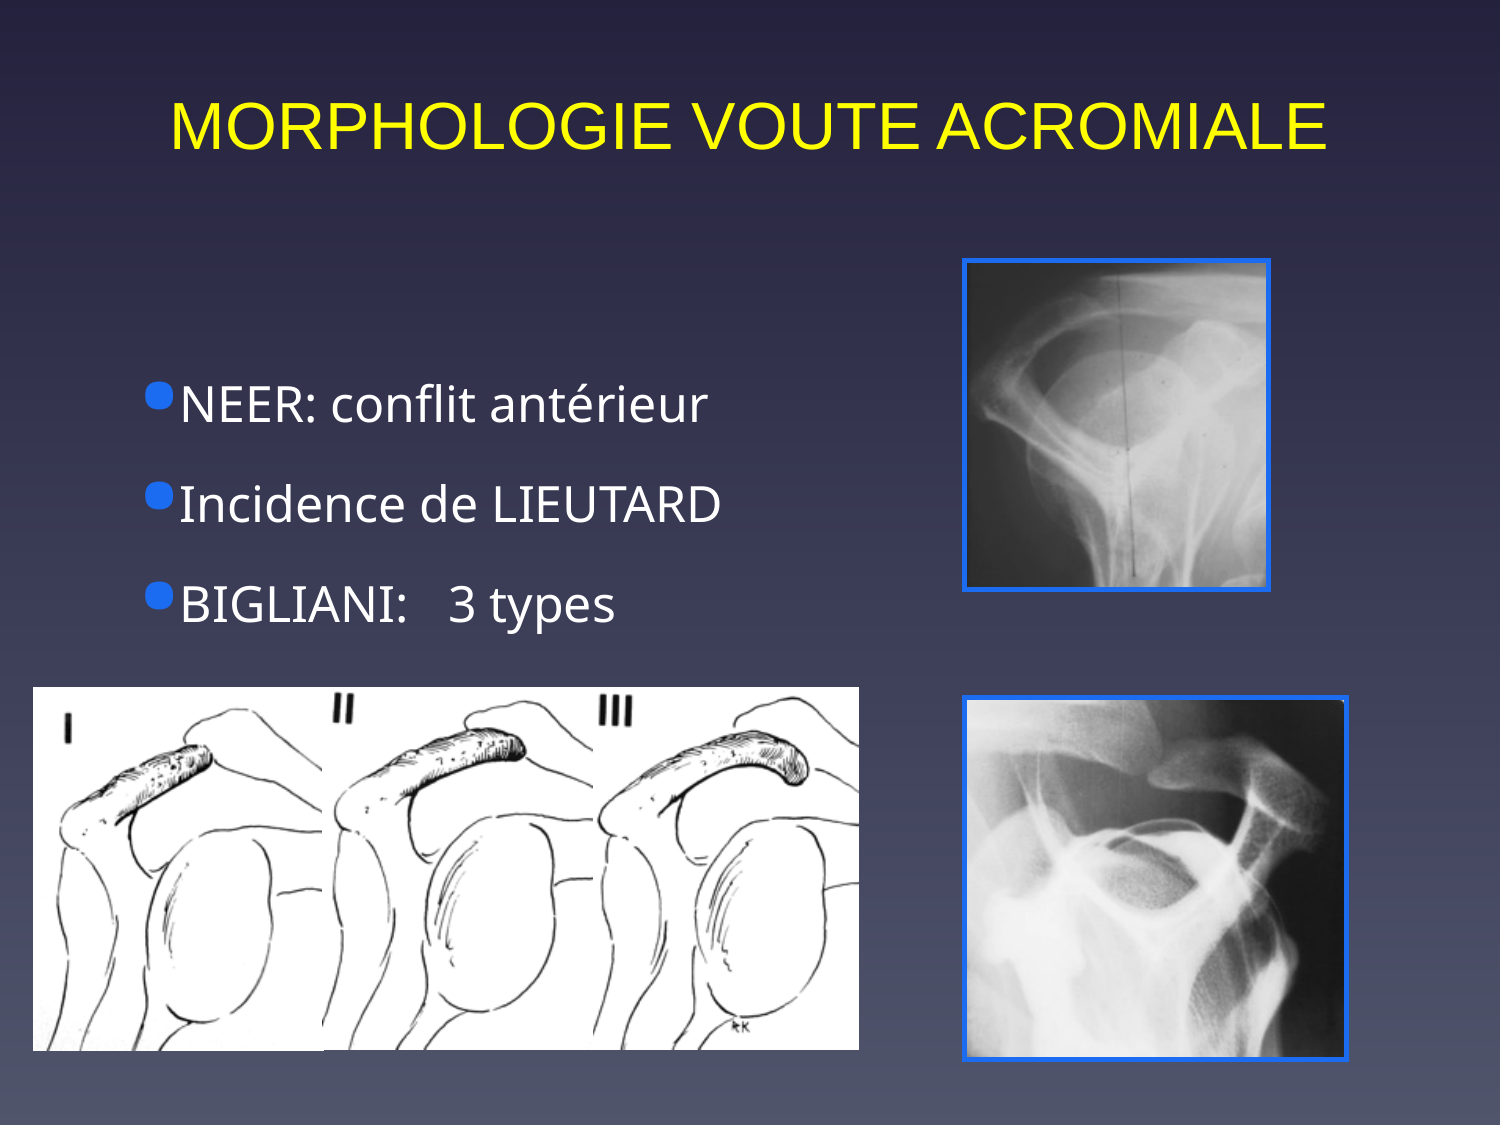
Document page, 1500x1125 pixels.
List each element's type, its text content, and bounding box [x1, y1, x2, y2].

picture [33, 687, 859, 1051]
picture [966, 262, 1267, 588]
list NEER: conflit antérieur Incidence de LIEUTARD BIGLIANI: 3 types [125, 249, 750, 685]
picture [966, 699, 1345, 1058]
title MORPHOLOGIE VOUTE ACROMIALE [75, 75, 1425, 263]
